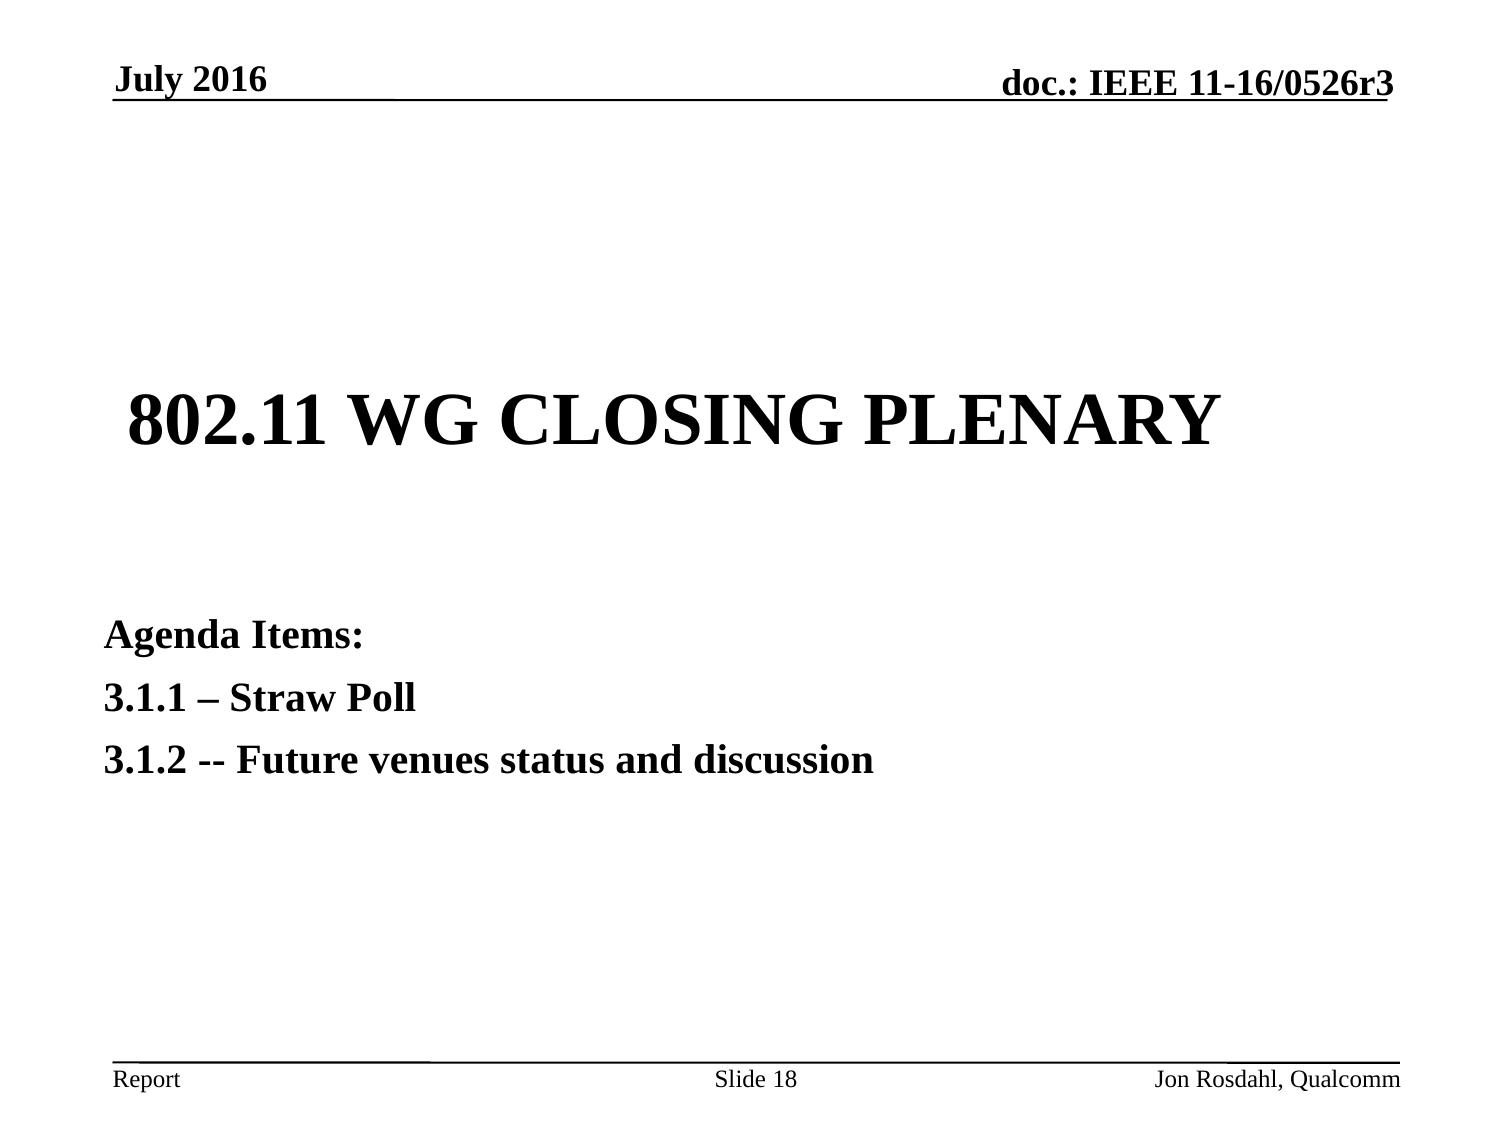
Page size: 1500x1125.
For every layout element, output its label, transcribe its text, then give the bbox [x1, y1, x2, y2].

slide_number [114, 54, 423, 100]
footer Jon Rosdahl, Qualcomm [878, 1061, 1402, 1093]
title 802.11 WG Closing Plenary [111, 361, 1388, 586]
slide_number Slide 18 [712, 1061, 800, 1123]
list Agenda Items: 3.1.1 – Straw Poll 3.1.2 -- Future venues status and discussion [88, 668, 1364, 916]
